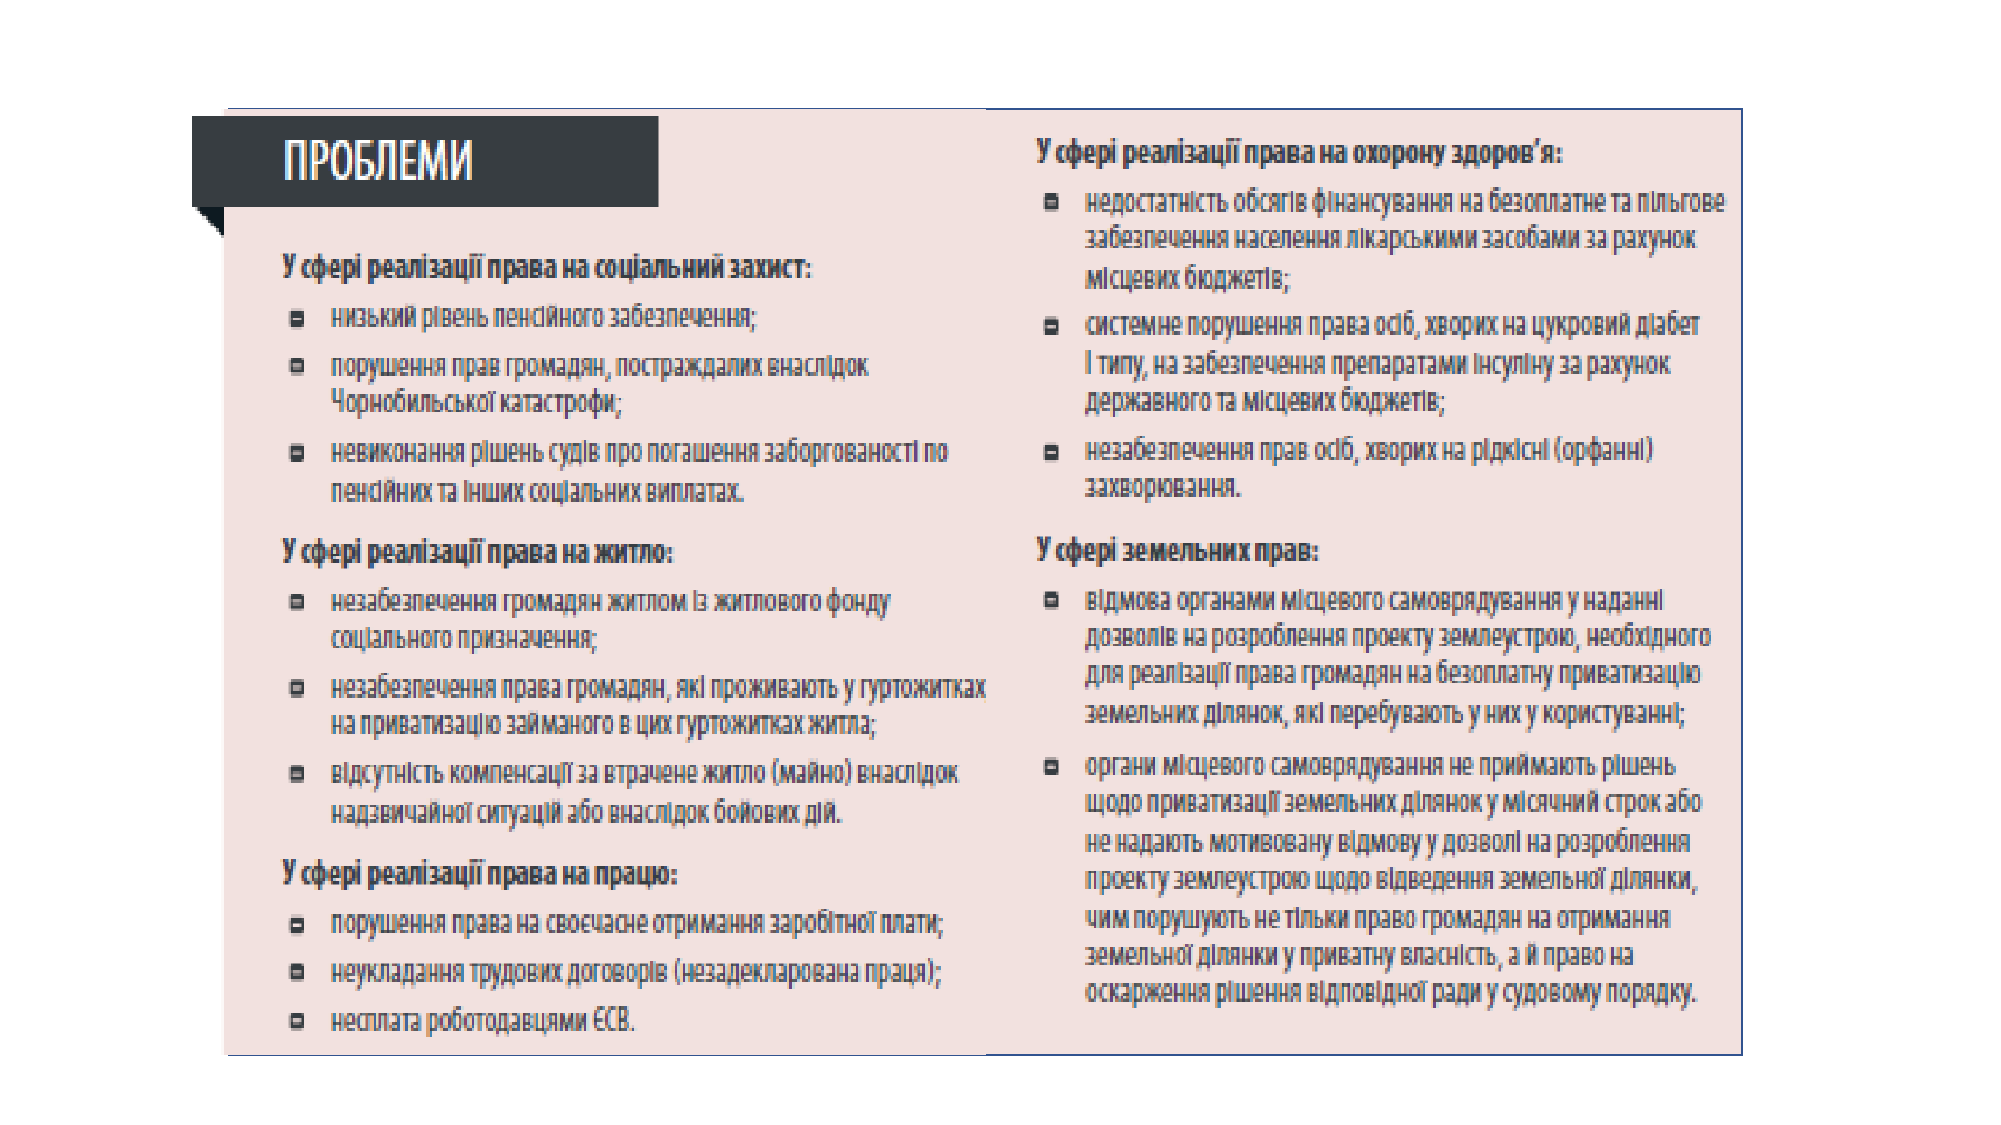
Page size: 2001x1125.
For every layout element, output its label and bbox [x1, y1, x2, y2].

text_box [188, 109, 1743, 1055]
